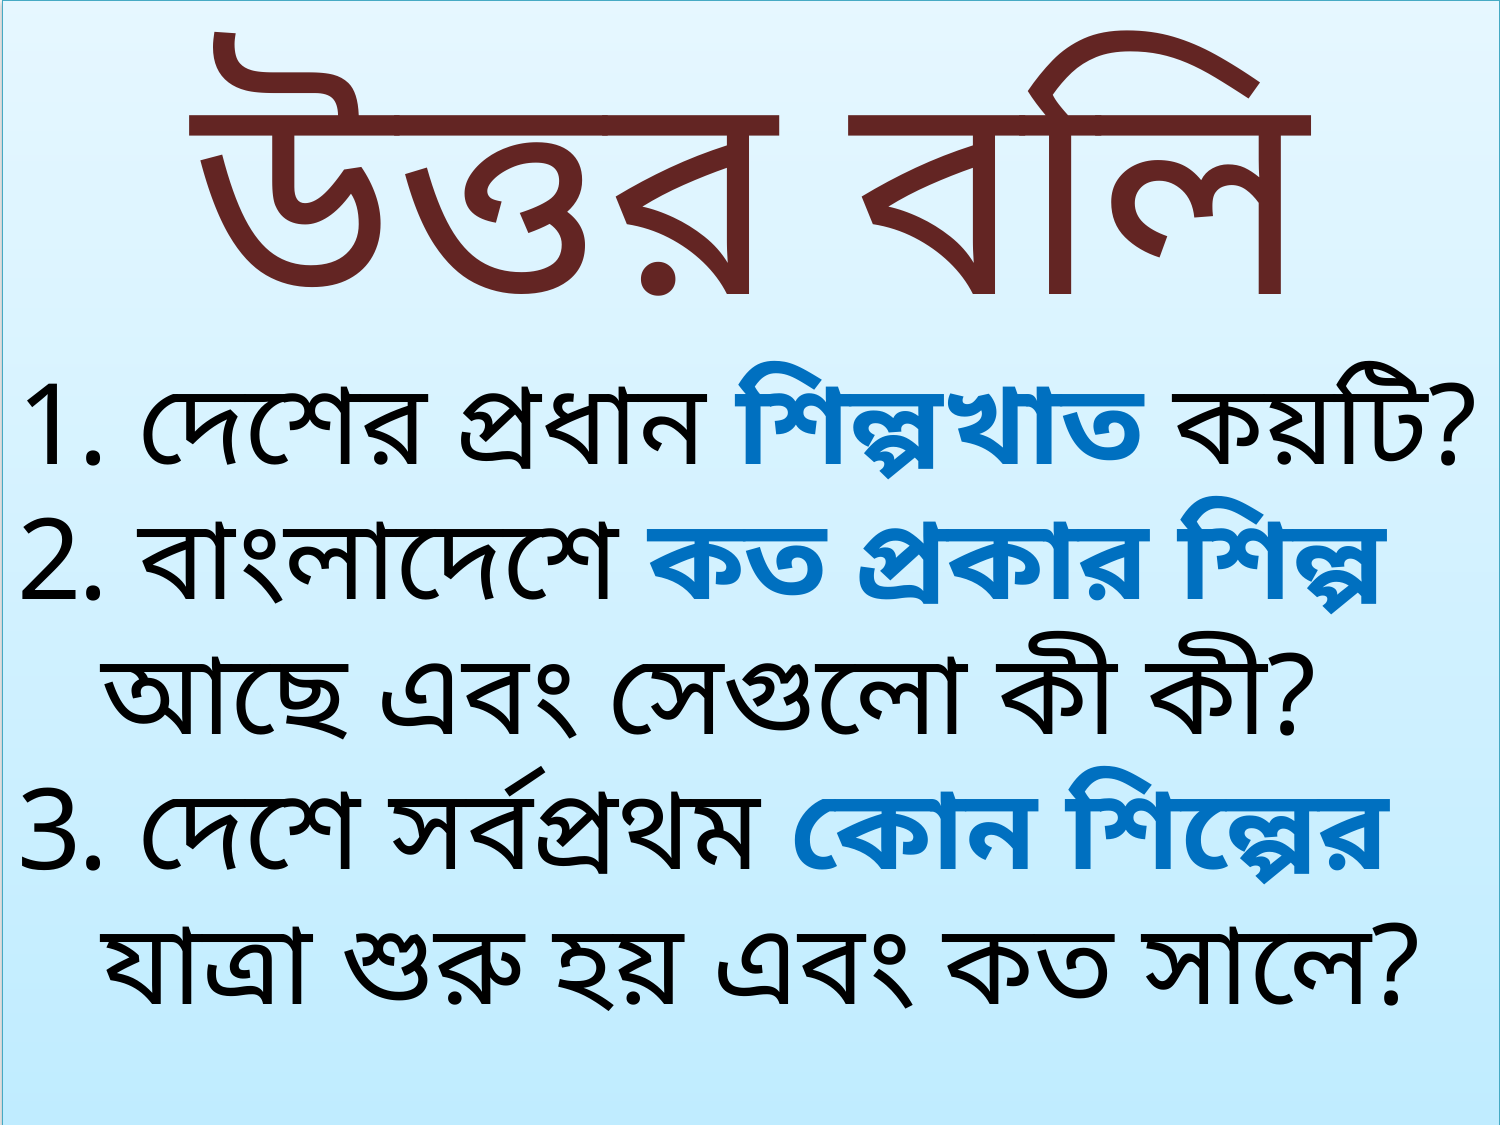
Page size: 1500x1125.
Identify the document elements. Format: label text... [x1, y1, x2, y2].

text_box উত্তর বলি দেশের প্রধান শিল্পখাত কয়টি? বাংলাদেশে কত প্রকার শিল্প আছে এবং সেগুলো কী কী? দেশে সর্বপ্রথম কোন শিল্পের যাত্রা শুরু হয় এবং কত সালে? [2, 0, 1500, 1125]
